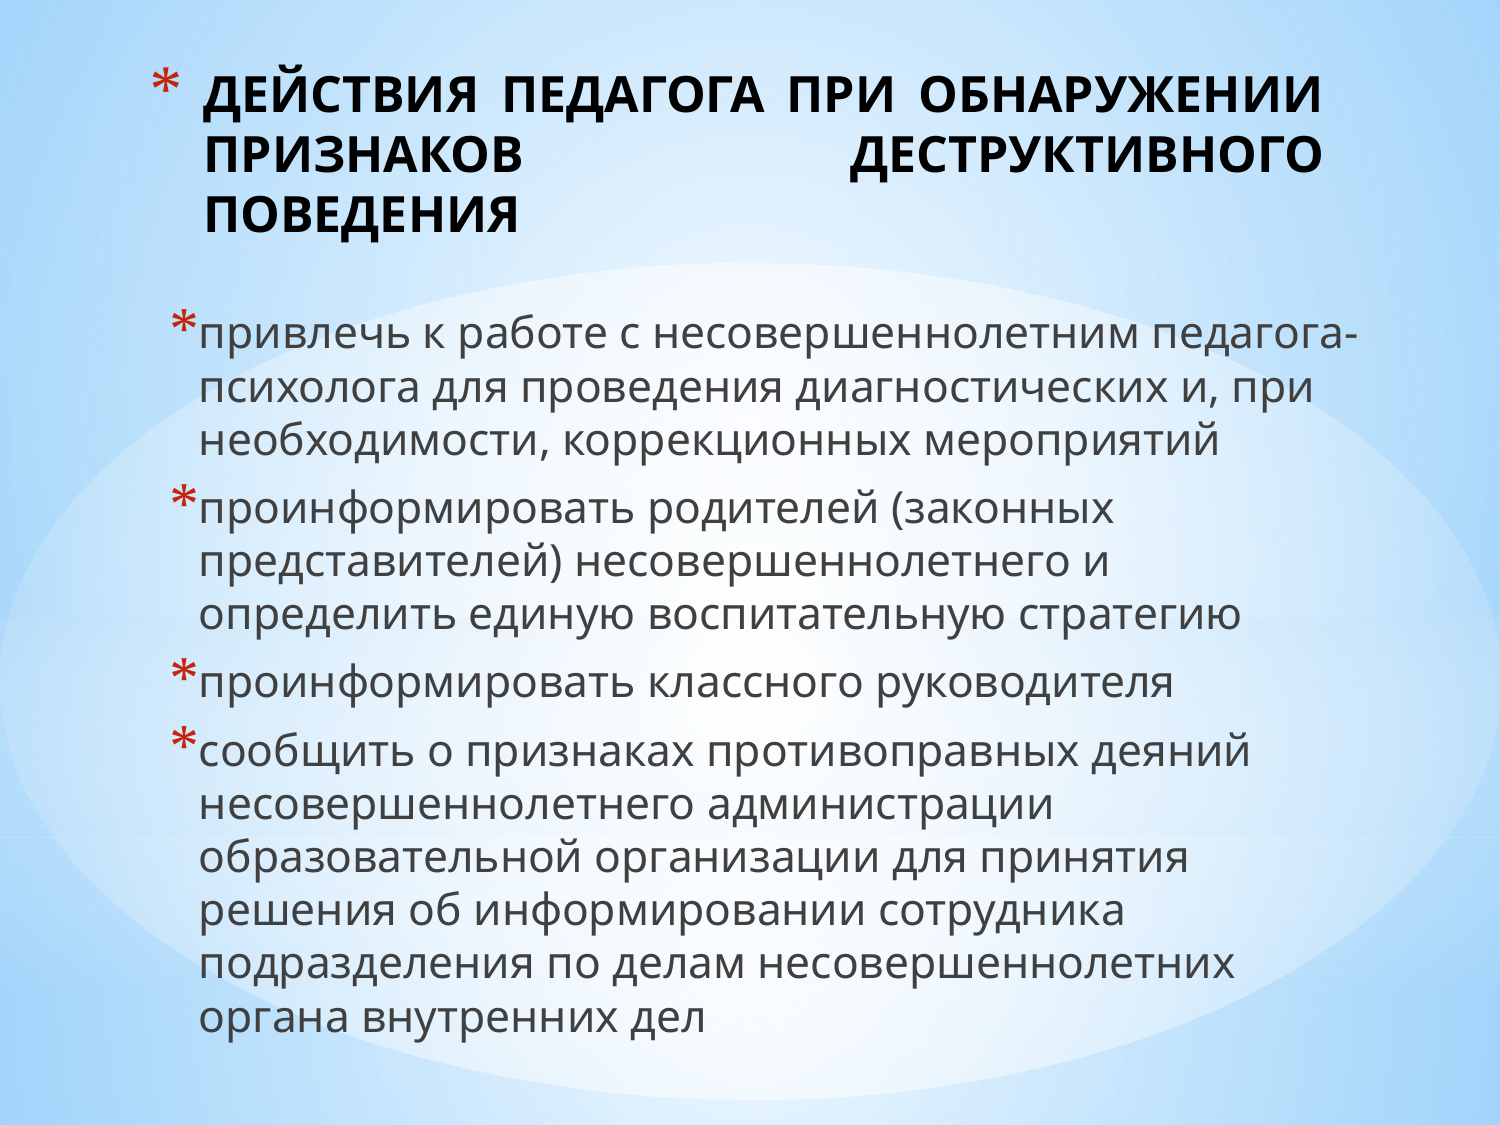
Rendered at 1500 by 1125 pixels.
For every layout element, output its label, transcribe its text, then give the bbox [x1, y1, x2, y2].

list привлечь к работе с несовершеннолетним педагога- психолога для проведения диагностических и, при необходимости, коррекционных мероприятий проинформировать родителей (законных представителей) несовершеннолетнего и определить единую воспитательную стратегию проинформировать классного руководителя сообщить о признаках противоправных деяний несовершеннолетнего администрации образовательной организации для принятия решения об информировании сотрудника подразделения по делам несовершеннолетних органа внутренних дел [147, 160, 1376, 1059]
title ДЕЙСТВИЯ ПЕДАГОГА ПРИ ОБНАРУЖЕНИИ ПРИЗНАКОВ ДЕСТРУКТИВНОГО ПОВЕДЕНИЯ [135, 54, 1339, 243]
